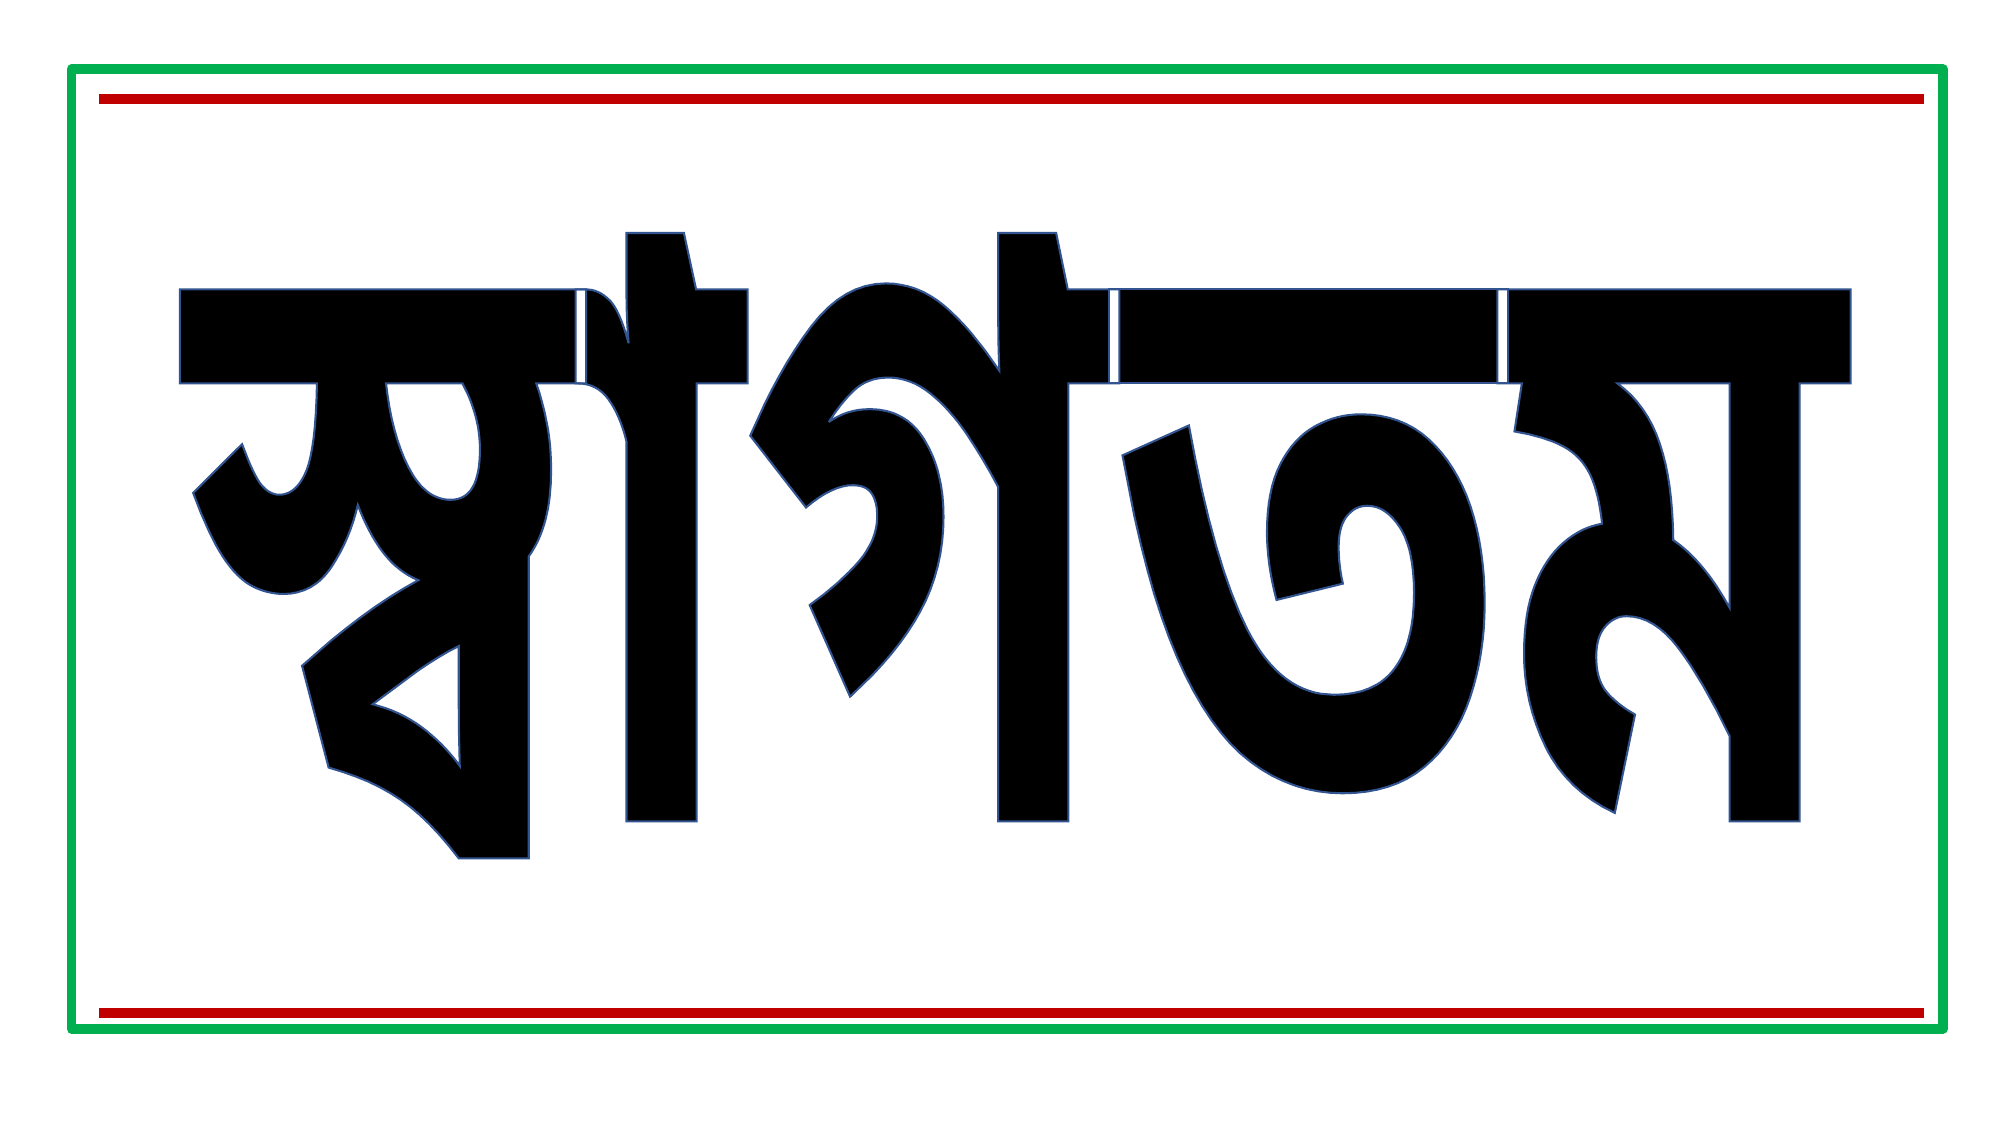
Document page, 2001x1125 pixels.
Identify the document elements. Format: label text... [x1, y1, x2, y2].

text_box [71, 69, 1943, 1029]
text_box স্বাগতম [178, 231, 749, 860]
text_box স্বাগতম [749, 231, 1852, 823]
